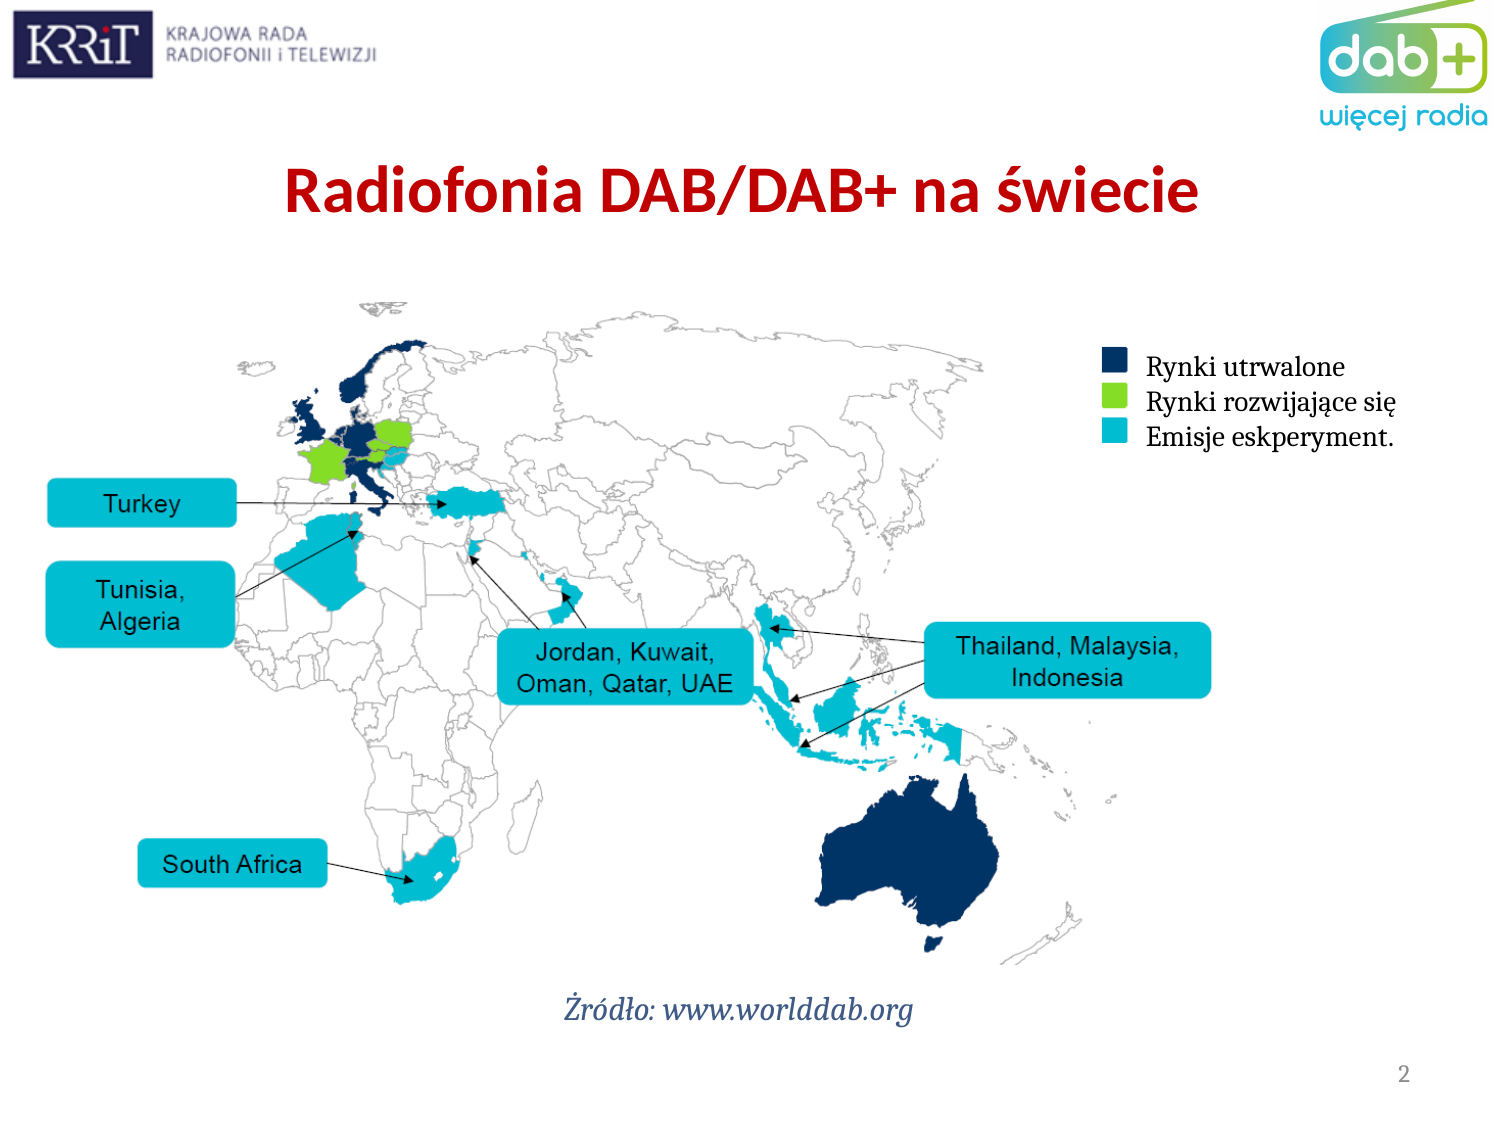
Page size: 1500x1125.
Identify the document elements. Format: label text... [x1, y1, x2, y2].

picture [8, 4, 383, 85]
picture [17, 302, 1294, 966]
slide_number 2 [1074, 1042, 1425, 1103]
picture [1316, 0, 1494, 135]
footer Żródło: www.worlddab.org [501, 977, 977, 1037]
title Radiofonia DAB/DAB+ na świecie [75, 92, 1426, 280]
text_box Rynki utrwalone Rynki rozwijające się Emisje eskperyment. [1299, 324, 1483, 516]
